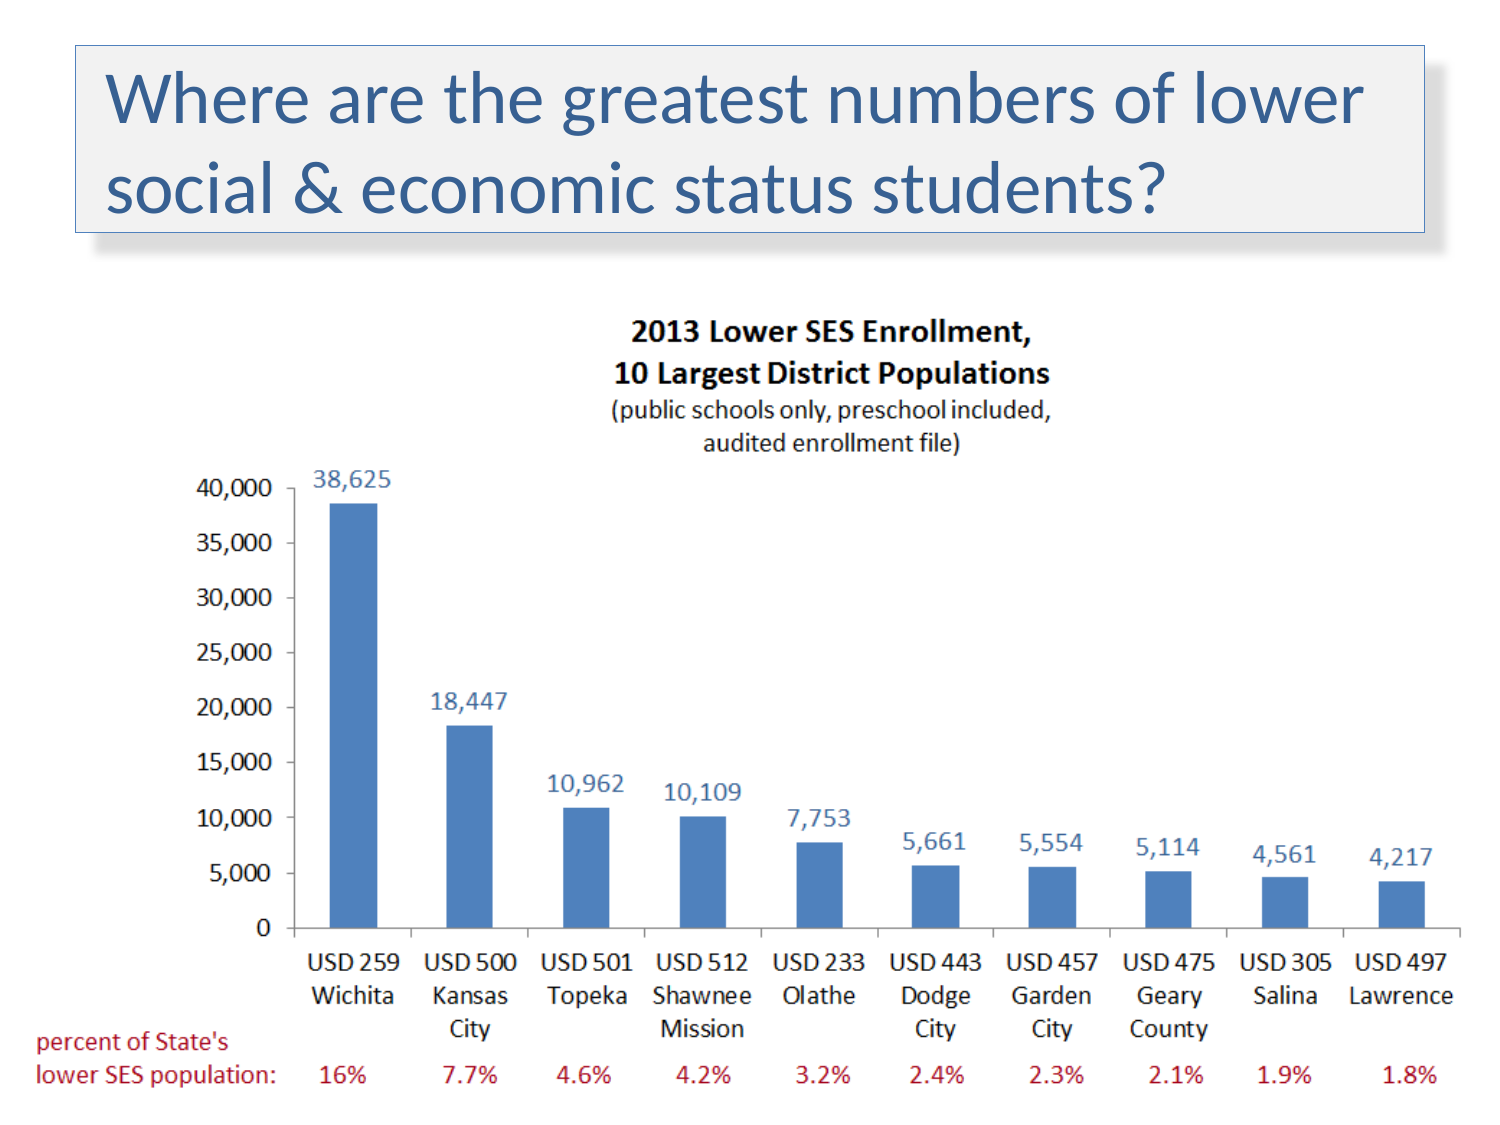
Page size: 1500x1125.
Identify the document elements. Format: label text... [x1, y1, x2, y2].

title Where are the greatest numbers of lower social & economic status students? [75, 45, 1425, 233]
picture [0, 283, 1500, 1108]
